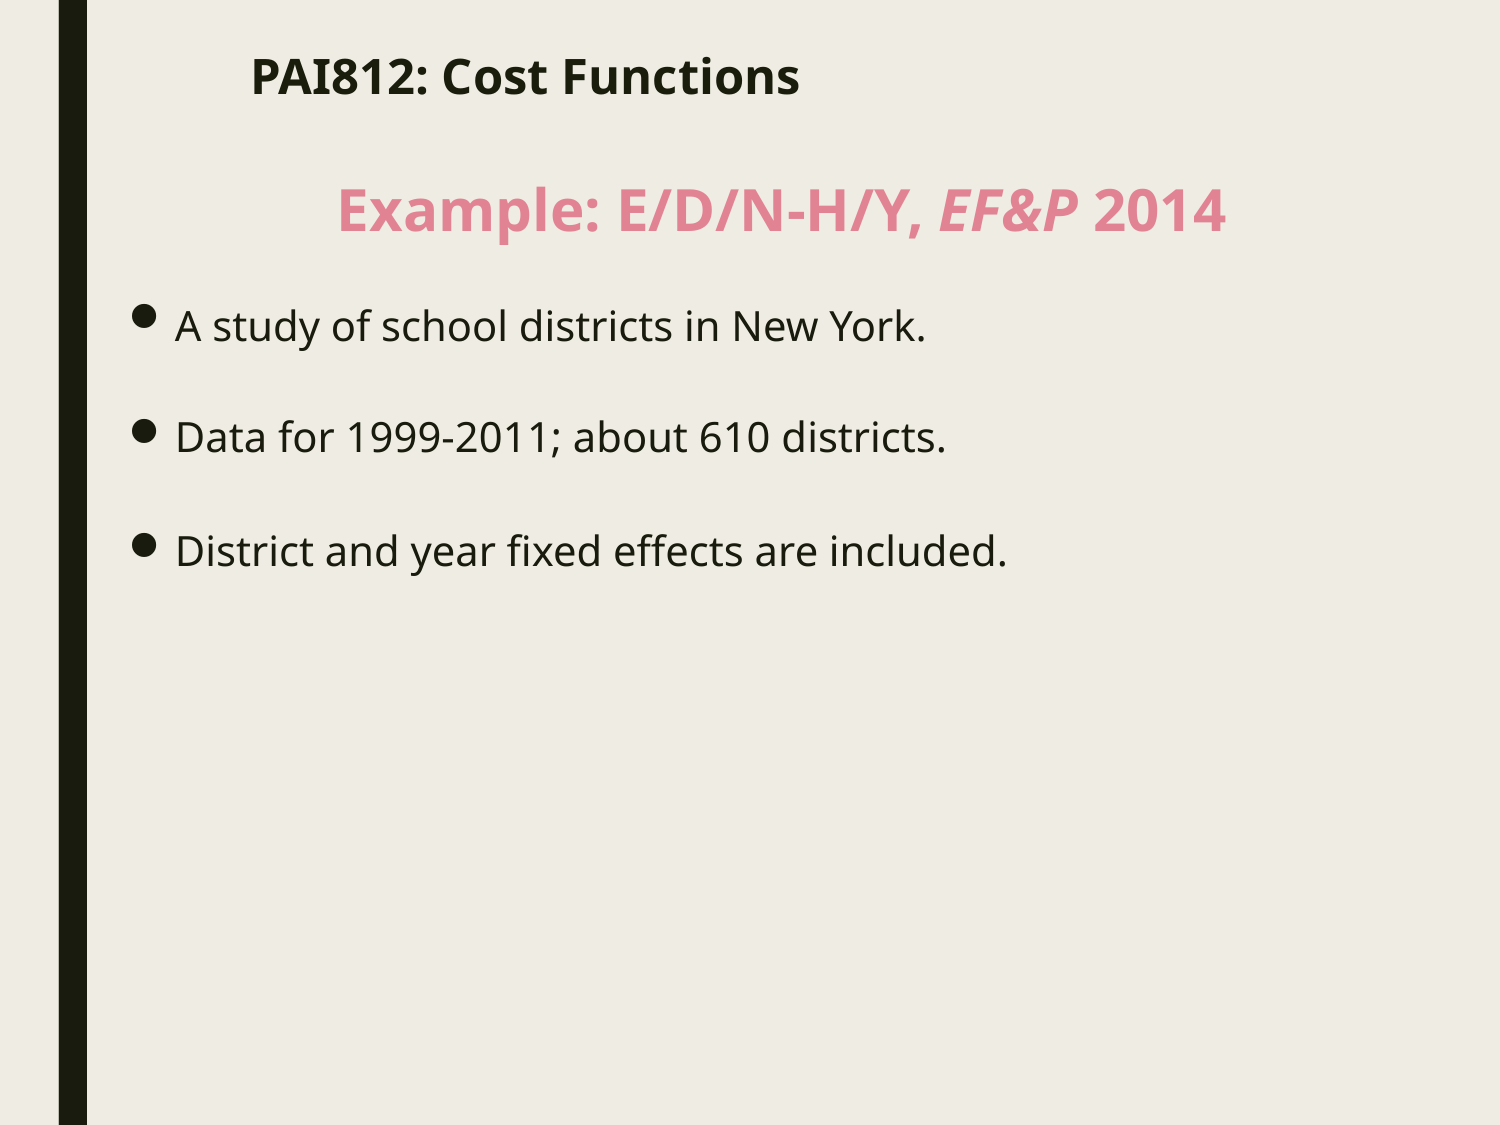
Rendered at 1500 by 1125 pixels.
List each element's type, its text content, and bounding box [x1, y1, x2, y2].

list Example: E/D/N-H/Y, EF&P 2014 A study of school districts in New York. Data for 1999-2011; about 610 districts. District and year fixed effects are included. [99, 171, 1450, 1088]
title PAI812: Cost Functions [235, 45, 1466, 113]
